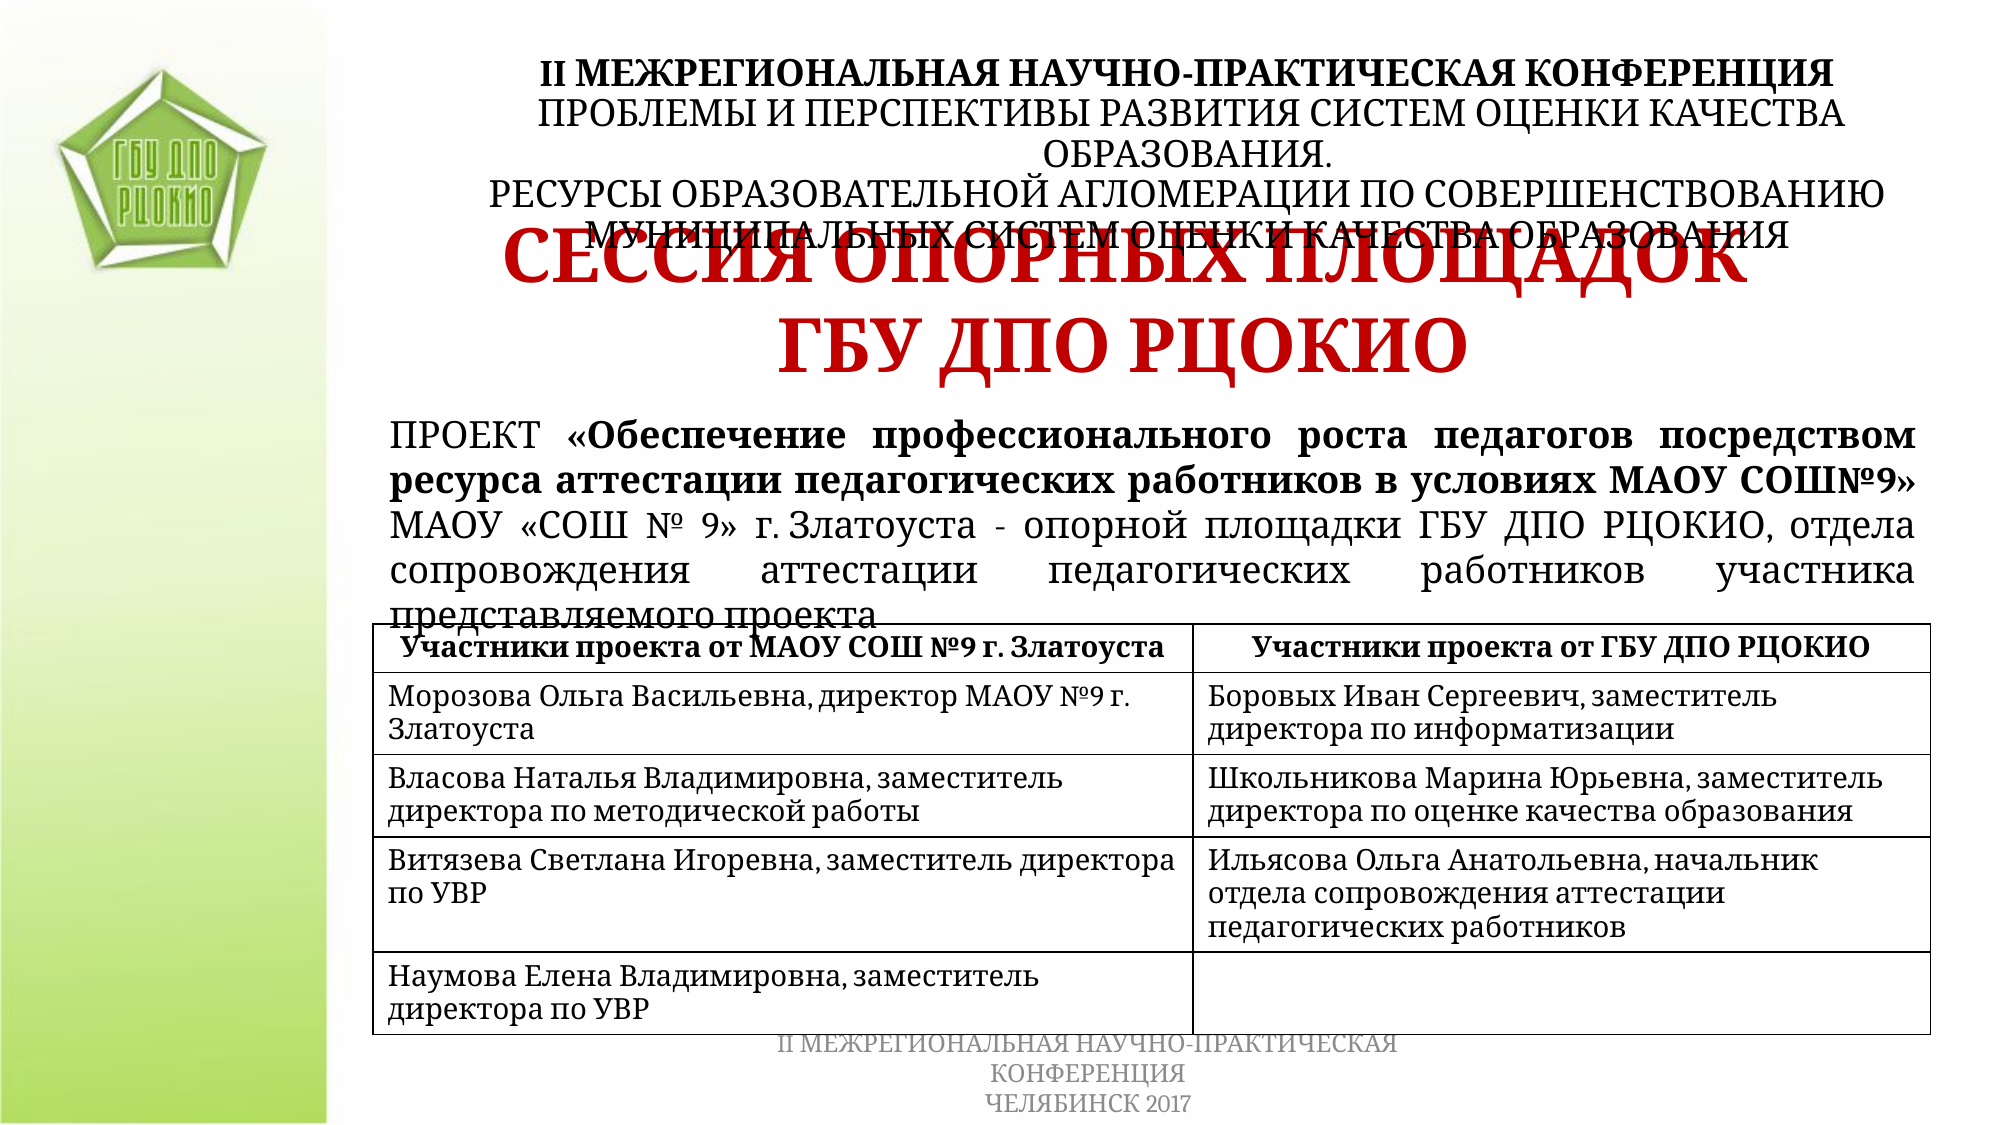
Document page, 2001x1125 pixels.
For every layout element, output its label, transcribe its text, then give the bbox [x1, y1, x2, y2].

table_cell Ильясова Ольга Анатольевна, начальник отдела сопровождения аттестации педагогических работников [1194, 838, 1930, 951]
table_cell [1194, 953, 1930, 1034]
table_cell Власова Наталья Владимировна, заместитель директора по методической работы [374, 755, 1192, 836]
table_cell Витязева Светлана Игоревна, заместитель директора по УВР [374, 838, 1192, 951]
table_cell Морозова Ольга Васильевна, директор МАОУ №9 г. Златоуста [374, 673, 1192, 754]
table_cell Наумова Елена Владимировна, заместитель директора по УВР [374, 953, 1192, 1034]
footer II МЕЖРЕГИОНАЛЬНАЯ НАУЧНО-ПРАКТИЧЕСКАЯ КОНФЕРЕНЦИЯ ЧЕЛЯБИНСК 2017 [667, 1035, 1510, 1125]
table_header Участники проекта от МАОУ СОШ №9 г. Златоуста [374, 625, 1192, 672]
table_cell Боровых Иван Сергеевич, заместитель директора по информатизации [1194, 673, 1930, 754]
picture [0, 0, 2001, 1125]
table_cell Школьникова Марина Юрьевна, заместитель директора по оценке качества образования [1194, 755, 1930, 836]
text_box II МЕЖРЕГИОНАЛЬНАЯ НАУЧНО-ПРАКТИЧЕСКАЯ КОНФЕРЕНЦИЯ ПРОБЛЕМЫ И ПЕРСПЕКТИВЫ РАЗВИТИЯ СИСТЕМ ОЦЕНКИ КАЧЕСТВА ОБРАЗОВАНИЯ. РЕСУРСЫ ОБРАЗОВАТЕЛЬНОЙ АГЛОМЕРАЦИИ ПО СОВЕРШЕНСТВОВАНИЮ МУНИЦИПАЛЬНЫХ СИСТЕМ ОЦЕНКИ КАЧЕСТВА ОБРАЗОВАНИЯ [374, 46, 2000, 226]
table_header Участники проекта от ГБУ ДПО РЦОКИО [1194, 625, 1930, 672]
text_box ПРОЕКТ «Обеспечение профессионального роста педагогов посредством ресурса аттестации педагогических работников в условиях МАОУ СОШ№9» МАОУ «СОШ № 9» г. Златоуста - опорной площадки ГБУ ДПО РЦОКИО, отдела сопровождения аттестации педагогических работников участника представляемого проекта [374, 403, 1932, 643]
text_box СЕССИЯ ОПОРНЫХ ПЛОЩАДОК ГБУ ДПО РЦОКИО [486, 226, 1763, 396]
